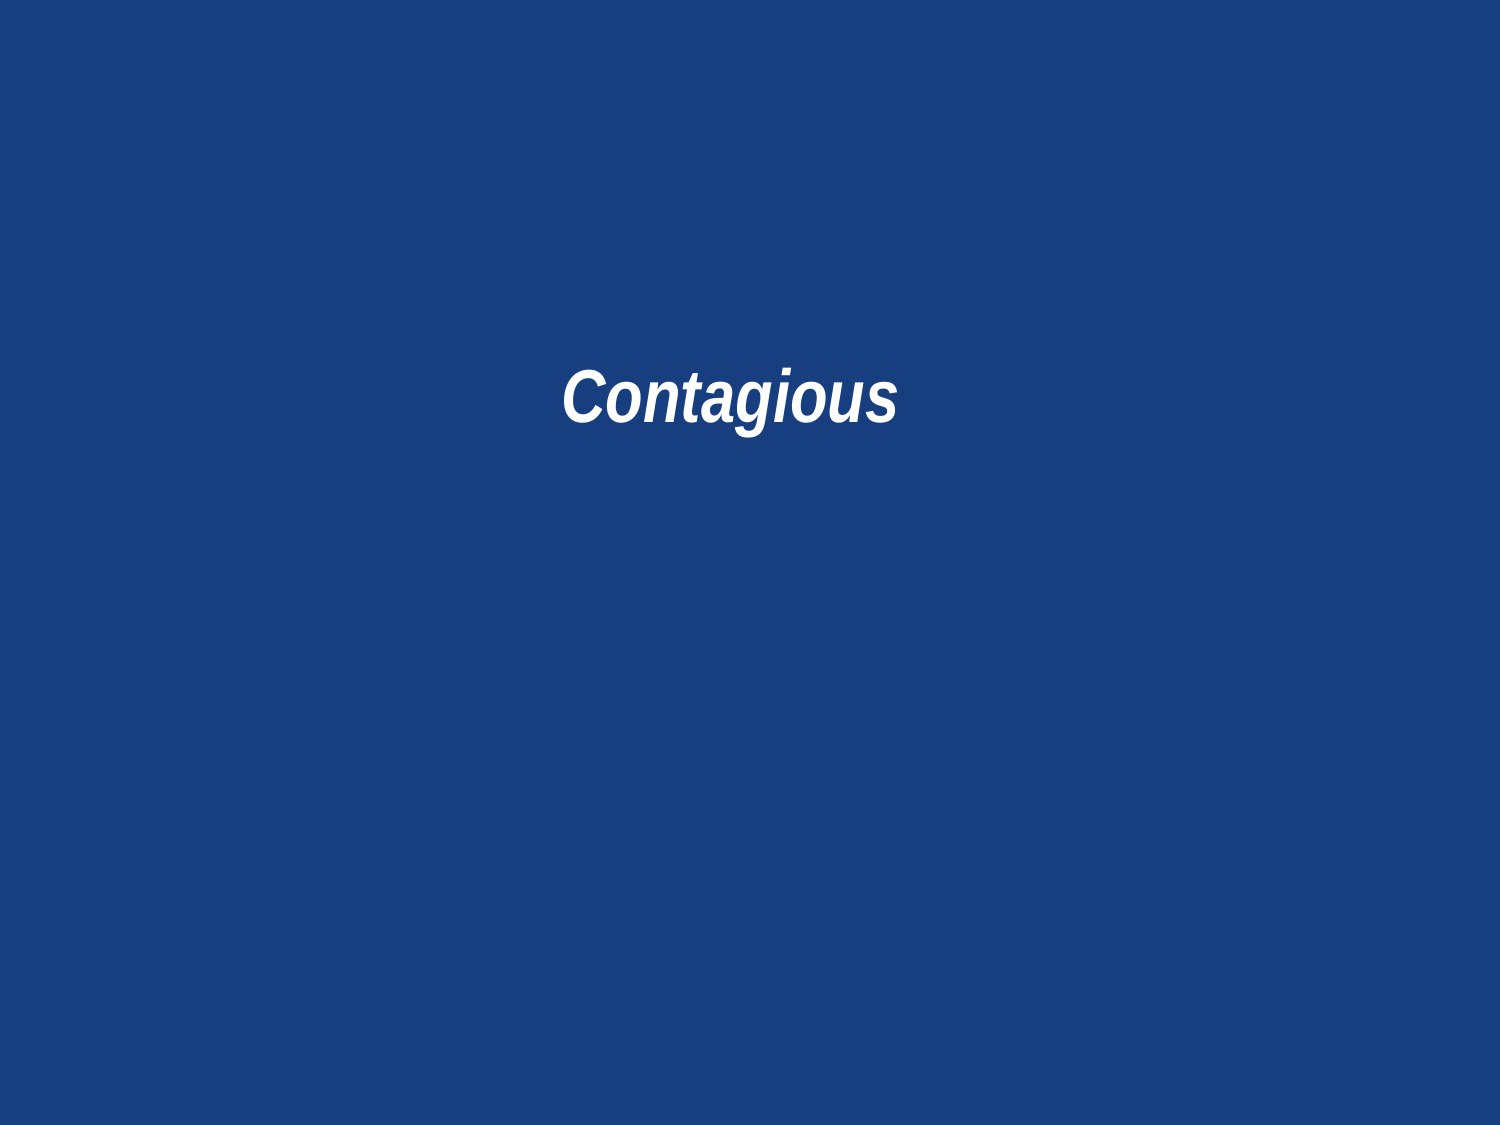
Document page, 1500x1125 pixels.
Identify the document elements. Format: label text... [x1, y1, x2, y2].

title Contagious [64, 340, 1415, 528]
